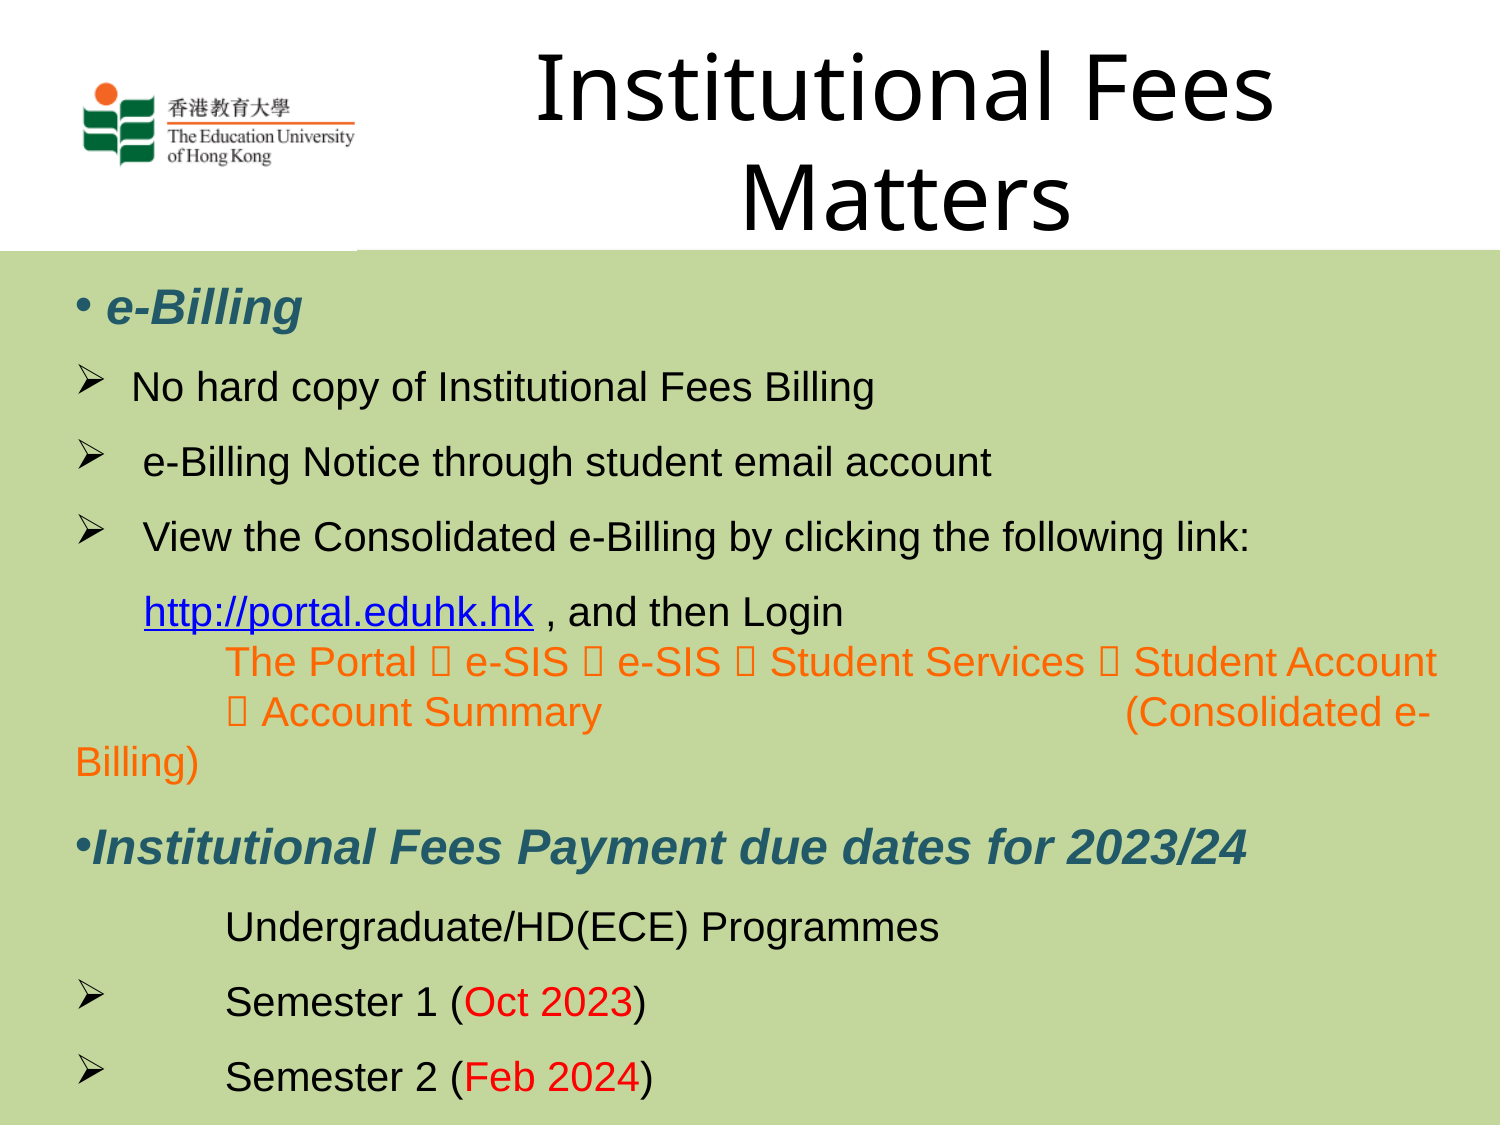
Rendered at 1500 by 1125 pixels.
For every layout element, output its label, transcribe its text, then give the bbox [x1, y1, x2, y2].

title Institutional Fees Matters [387, 45, 1425, 233]
text_box e-Billing No hard copy of Institutional Fees Billing e-Billing Notice through student email account View the Consolidated e-Billing by clicking the following link: http://portal.eduhk.hk , and then Login The Portal  e-SIS  e-SIS  Student Services  Student Account  Account Summary (Consolidated e-Billing) Institutional Fees Payment due dates for 2023/24 Undergraduate/HD(ECE) Programmes Semester 1 (Oct 2023) Semester 2 (Feb 2024) [59, 237, 1500, 1125]
